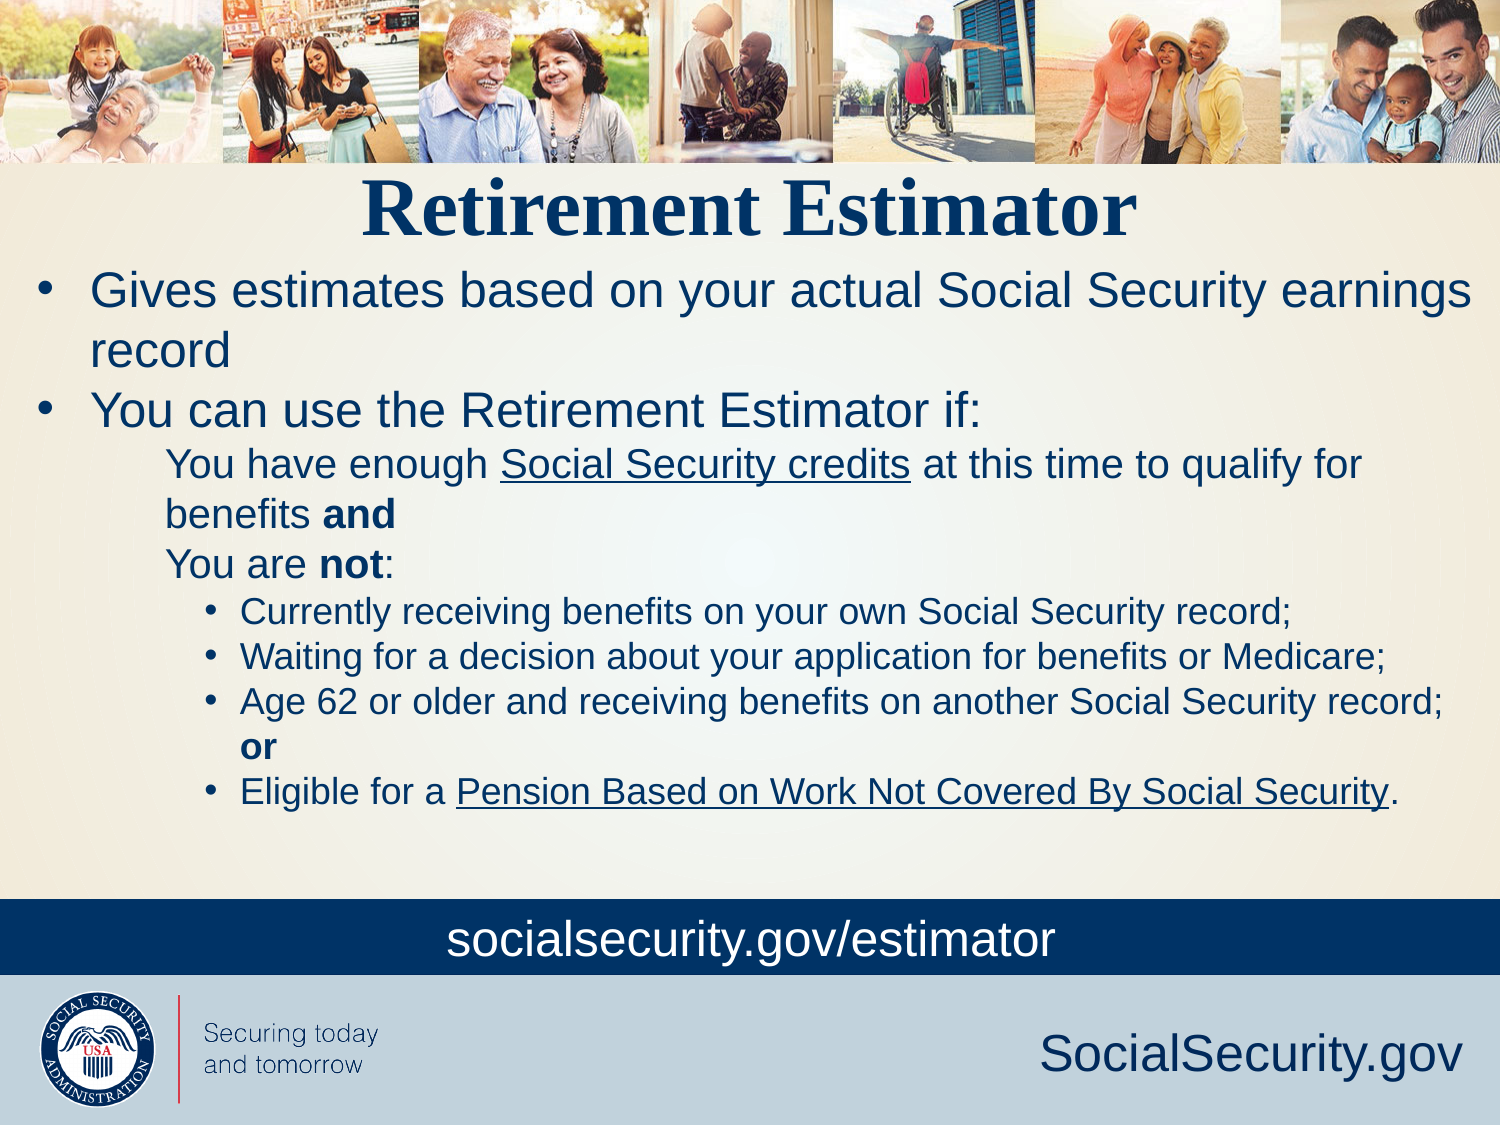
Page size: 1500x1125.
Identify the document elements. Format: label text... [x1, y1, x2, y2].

title Retirement Estimator [0, 145, 1500, 249]
text_box socialsecurity.gov/estimator [0, 899, 1500, 974]
picture [34, 989, 386, 1111]
picture [0, 0, 1500, 145]
list Gives estimates based on your actual Social Security earnings record You can use the Retirement Estimator if: You have enough Social Security credits at this time to qualify for benefits and You are not: Currently receiving benefits on your own Social Security record; Waiting for a decision about your application for benefits or Medicare; Age 62 or older and receiving benefits on another Social Security record; or Eligible for a Pension Based on Work Not Covered By Social Security. [0, 249, 1500, 863]
